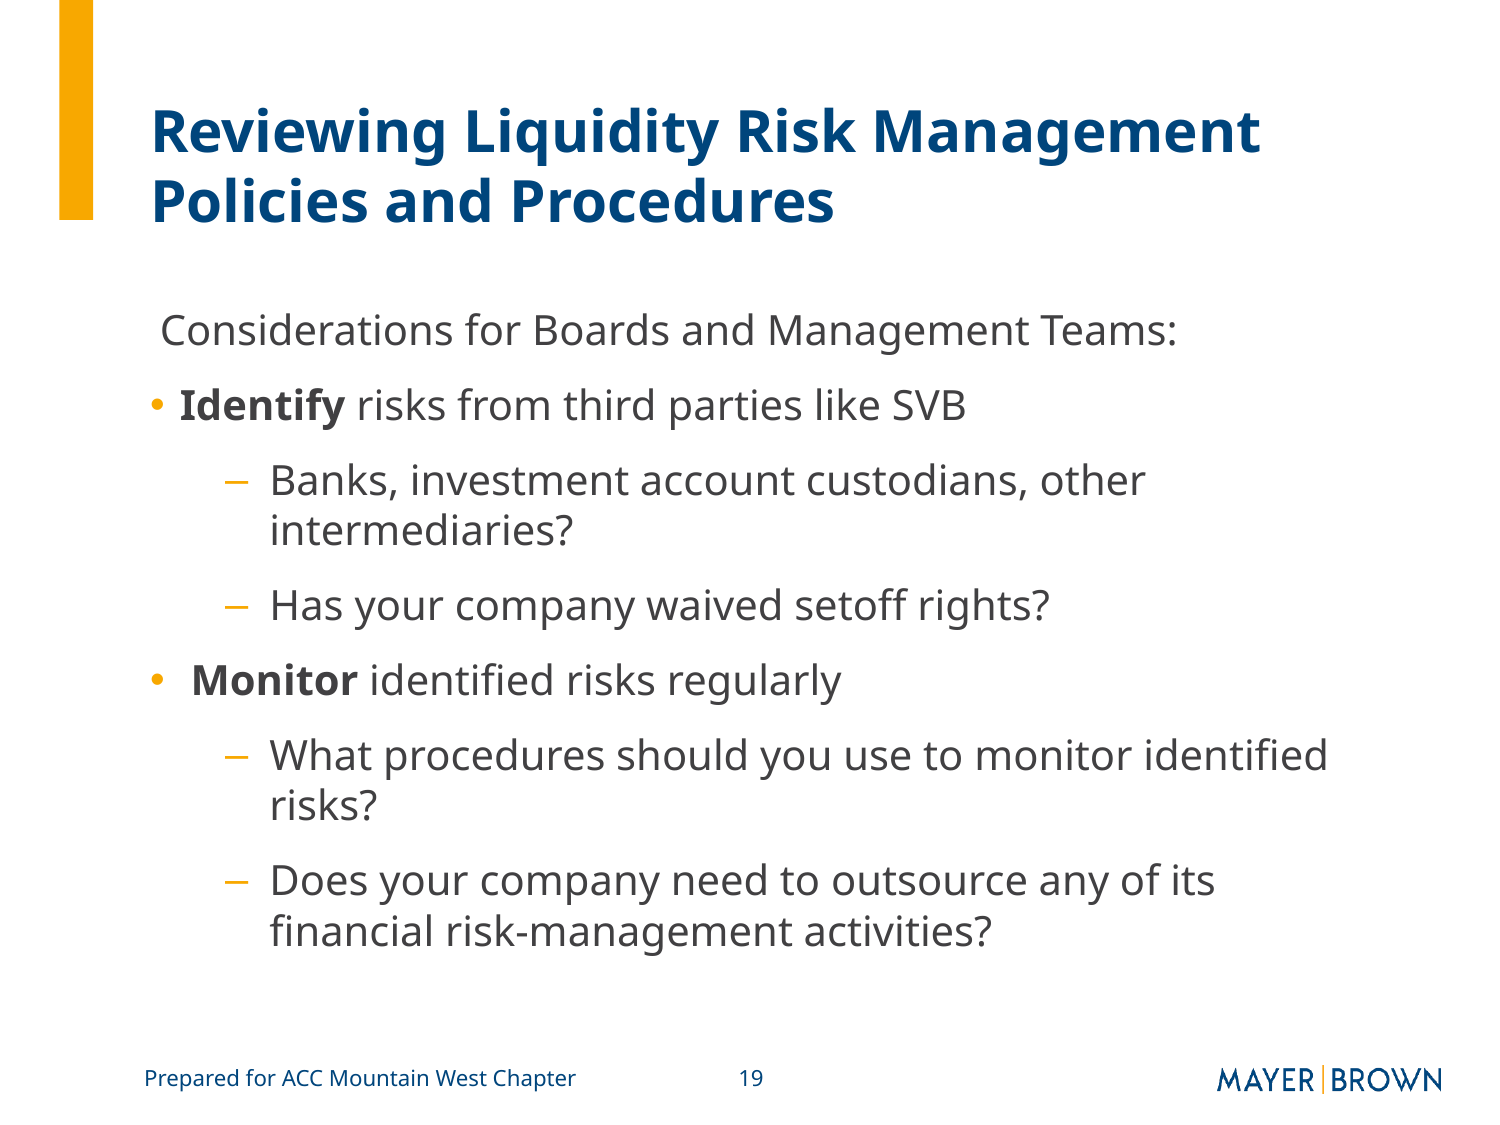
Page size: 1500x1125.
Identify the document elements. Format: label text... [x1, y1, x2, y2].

title Reviewing Liquidity Risk Management Policies and Procedures [150, 83, 1350, 234]
list Considerations for Boards and Management Teams: Identify risks from third parties like SVB Banks, investment account custodians, other intermediaries? Has your company waived setoff rights? Monitor identified risks regularly What procedures should you use to monitor identified risks? Does your company need to outsource any of its financial risk-management activities? [150, 304, 1350, 1020]
footer Prepared for ACC Mountain West Chapter [129, 1066, 650, 1093]
slide_number 19 [675, 1066, 827, 1093]
picture [1217, 1065, 1441, 1094]
